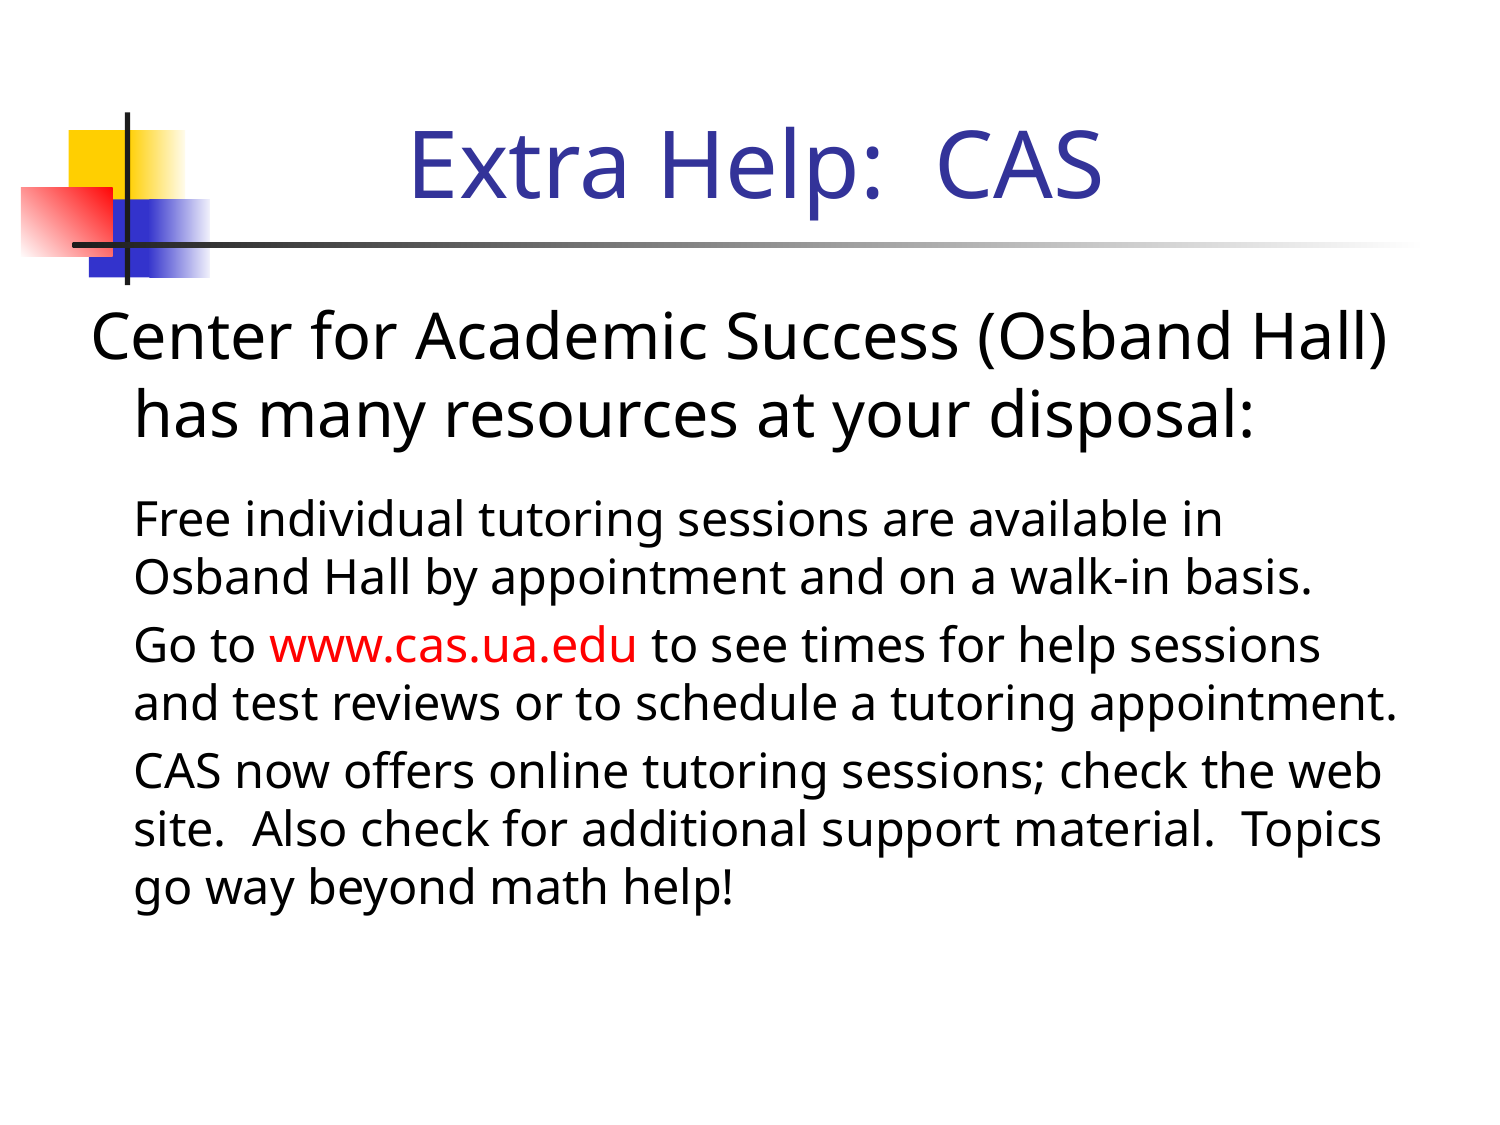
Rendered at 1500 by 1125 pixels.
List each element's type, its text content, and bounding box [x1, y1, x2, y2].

title Extra Help: CAS [37, 101, 1475, 225]
list Center for Academic Success (Osband Hall) has many resources at your disposal: Free individual tutoring sessions are available in Osband Hall by appointment and on a walk-in basis. Go to www.cas.ua.edu to see times for help sessions and test reviews or to schedule a tutoring appointment. CAS now offers online tutoring sessions; check the web site. Also check for additional support material. Topics go way beyond math help! [75, 287, 1425, 1050]
